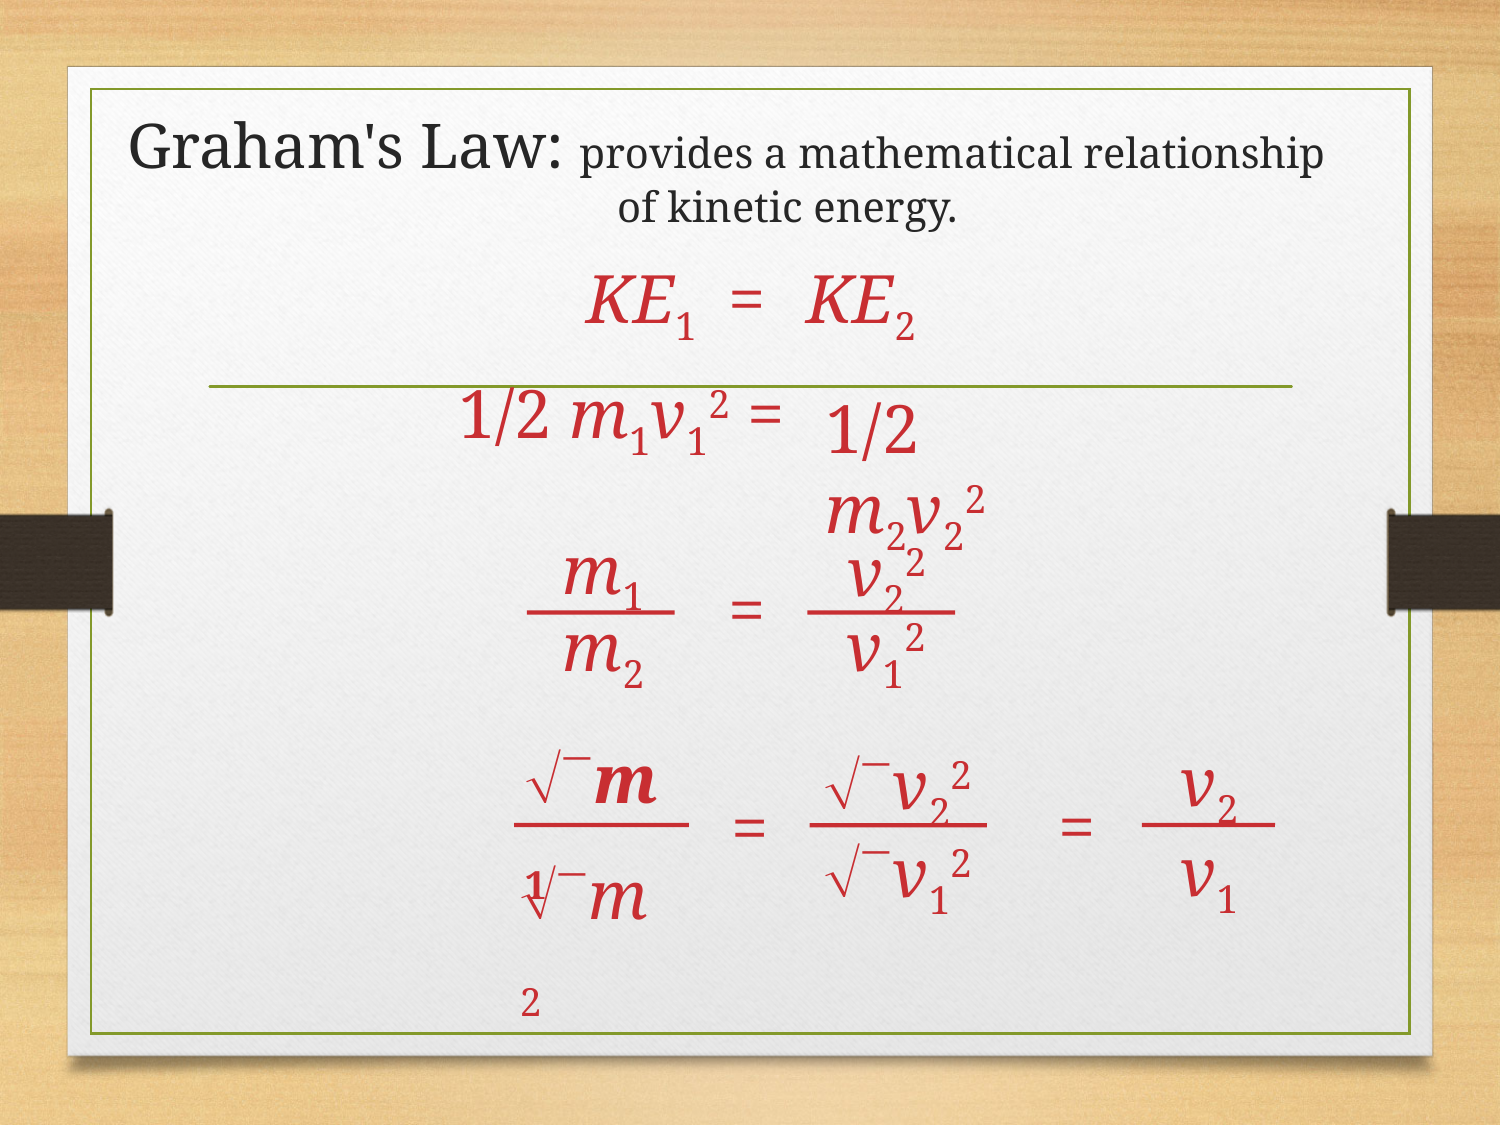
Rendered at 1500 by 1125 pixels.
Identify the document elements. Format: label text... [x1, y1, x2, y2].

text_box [1043, 732, 1276, 918]
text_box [504, 728, 988, 941]
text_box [456, 364, 1107, 476]
picture [0, 0, 1500, 1125]
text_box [526, 519, 956, 693]
title Graham's Law: provides a mathematical relationship of kinetic energy. [65, 99, 1399, 313]
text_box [572, 249, 930, 346]
